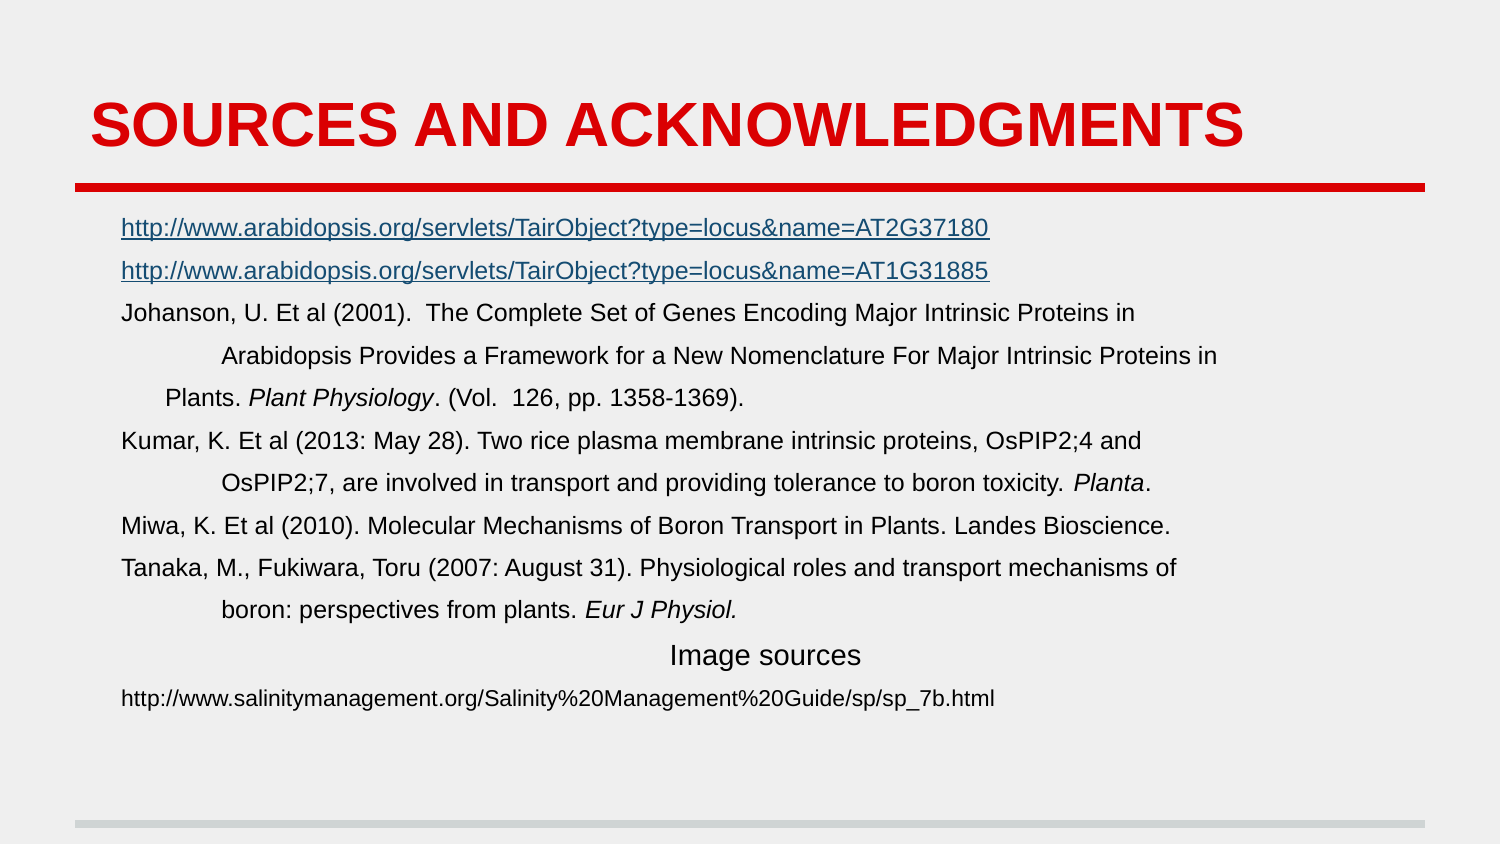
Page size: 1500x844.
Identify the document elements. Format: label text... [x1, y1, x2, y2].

title SOURCES AND ACKNOWLEDGMENTS [75, 33, 1425, 175]
list http://www.arabidopsis.org/servlets/TairObject?type=locus&name=AT2G37180 http://www.arabidopsis.org/servlets/TairObject?type=locus&name=AT1G31885 Johanson, U. Et al (2001). The Complete Set of Genes Encoding Major Intrinsic Proteins in Arabidopsis Provides a Framework for a New Nomenclature For Major Intrinsic Proteins in Plants. Plant Physiology. (Vol. 126, pp. 1358-1369). Kumar, K. Et al (2013: May 28). Two rice plasma membrane intrinsic proteins, OsPIP2;4 and OsPIP2;7, are involved in transport and providing tolerance to boron toxicity. Planta. Miwa, K. Et al (2010). Molecular Mechanisms of Boron Transport in Plants. Landes Bioscience. Tanaka, M., Fukiwara, Toru (2007: August 31). Physiological roles and transport mechanisms of boron: perspectives from plants. Eur J Physiol. Image sources http://www.salinitymanagement.org/Salinity%20Management%20Guide/sp/sp_7b.html [75, 196, 1425, 808]
